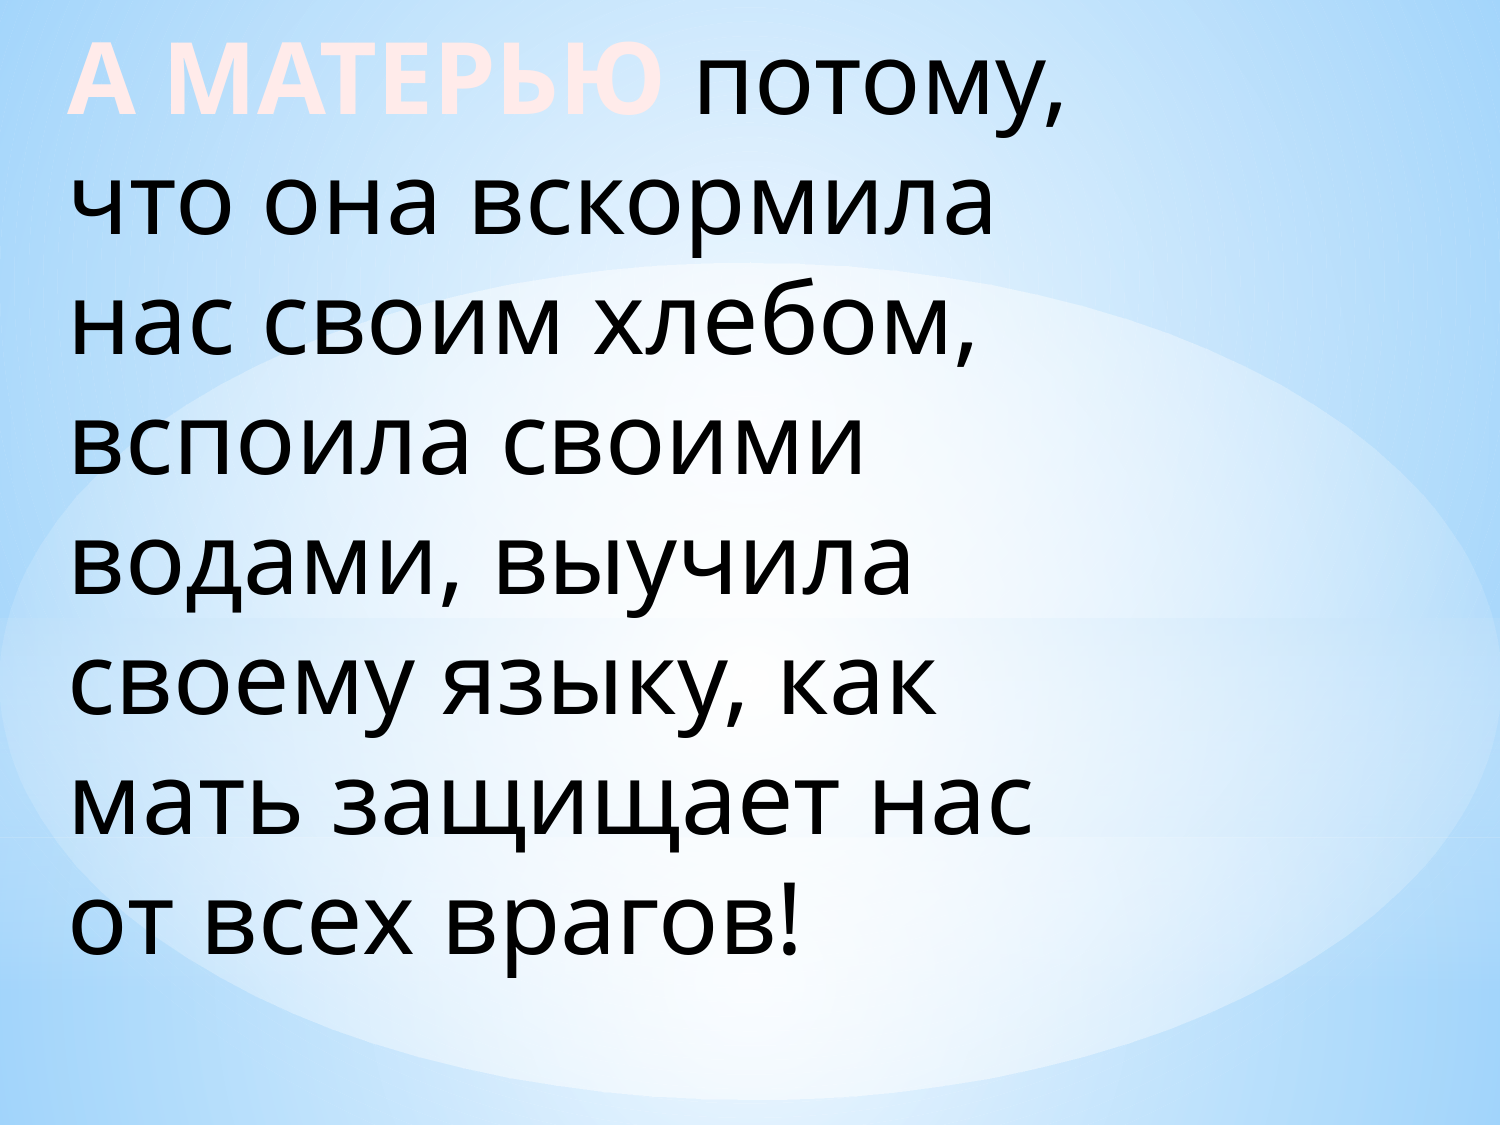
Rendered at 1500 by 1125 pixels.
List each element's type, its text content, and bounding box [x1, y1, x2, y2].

text_box А МАТЕРЬЮ потому, что она вскормила нас своим хлебом, вспоила своими водами, выучила своему языку, как мать защищает нас от всех врагов! [53, 7, 1125, 982]
